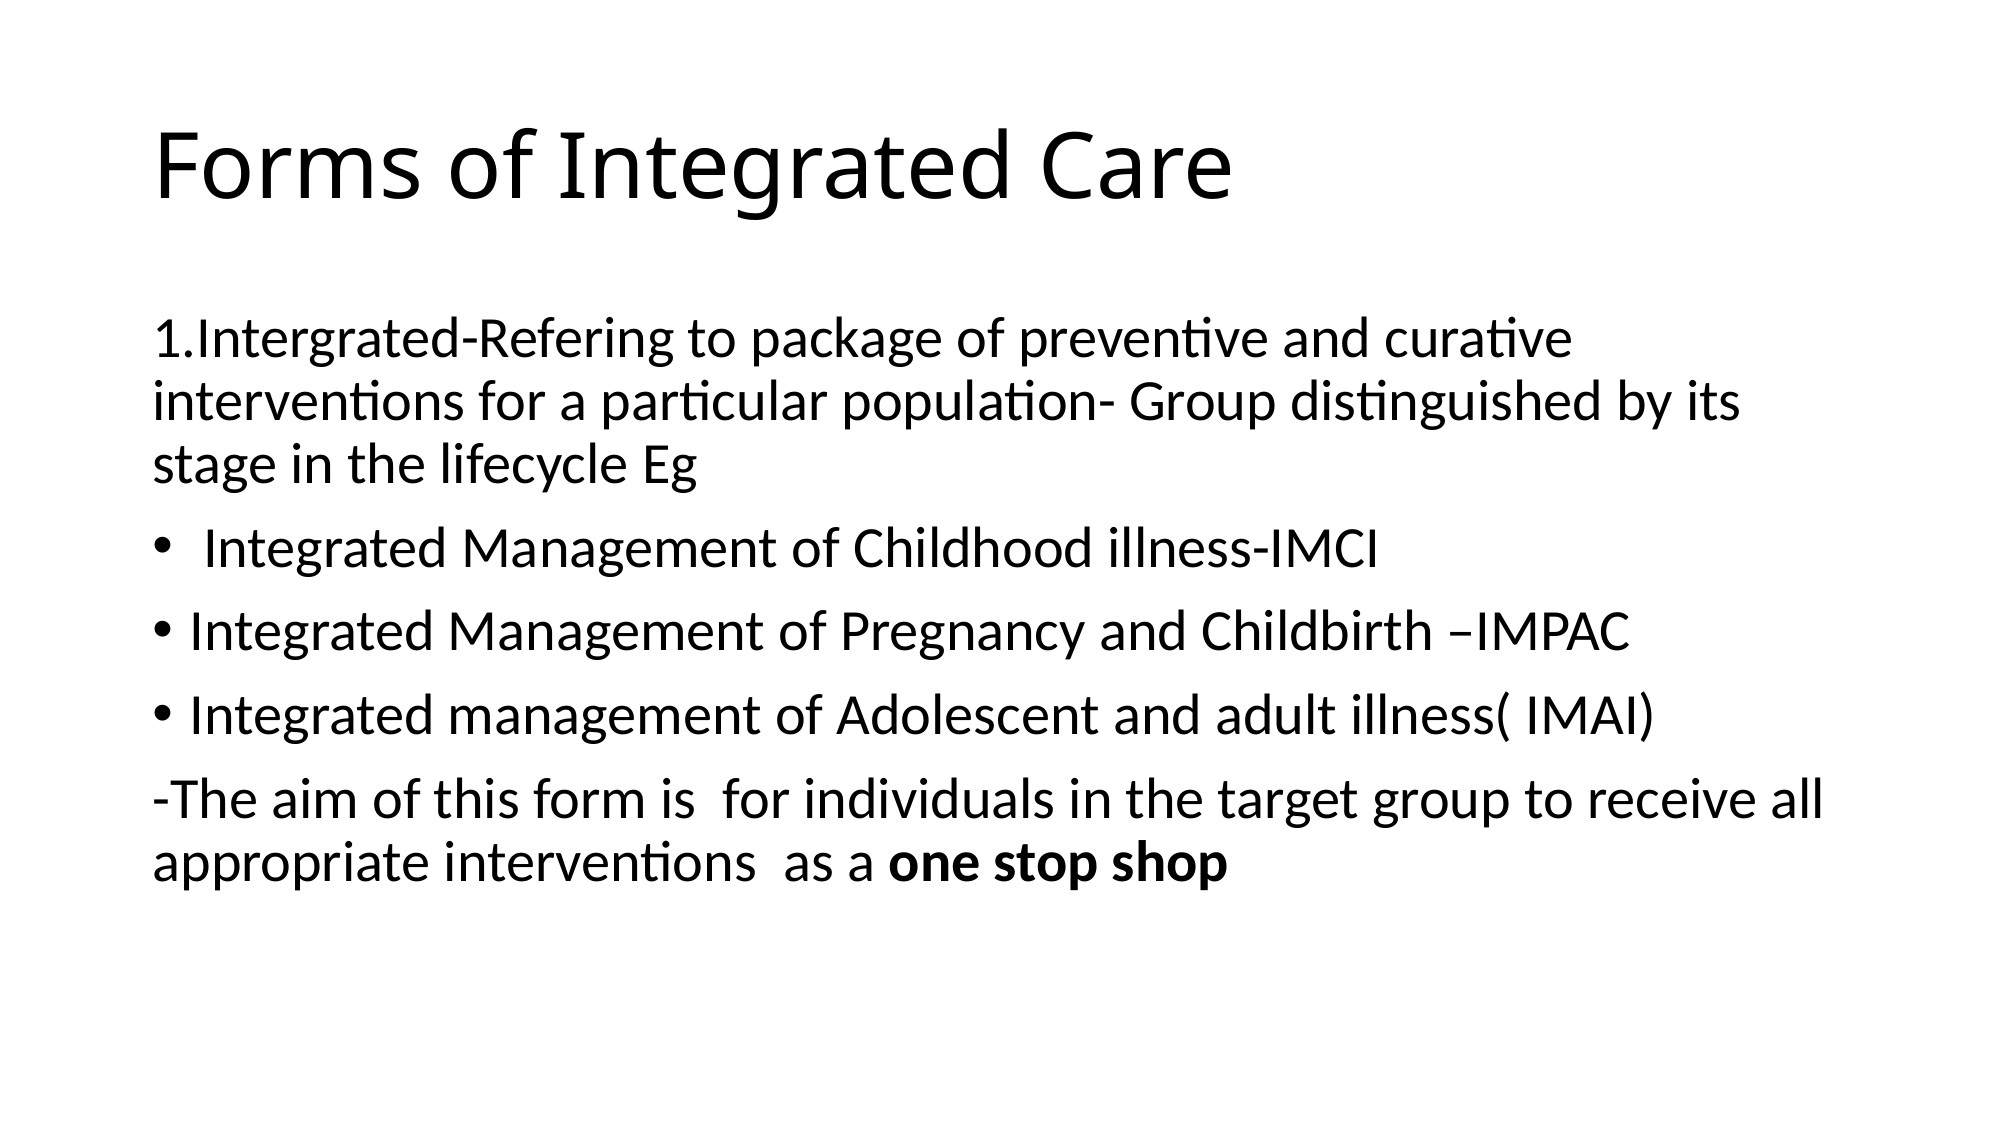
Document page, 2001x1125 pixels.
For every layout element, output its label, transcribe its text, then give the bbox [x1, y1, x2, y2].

title Forms of Integrated Care [137, 59, 1863, 278]
list 1.Intergrated-Refering to package of preventive and curative interventions for a particular population- Group distinguished by its stage in the lifecycle Eg Integrated Management of Childhood illness-IMCI Integrated Management of Pregnancy and Childbirth –IMPAC Integrated management of Adolescent and adult illness( IMAI) -The aim of this form is for individuals in the target group to receive all appropriate interventions as a one stop shop [137, 299, 1863, 1014]
